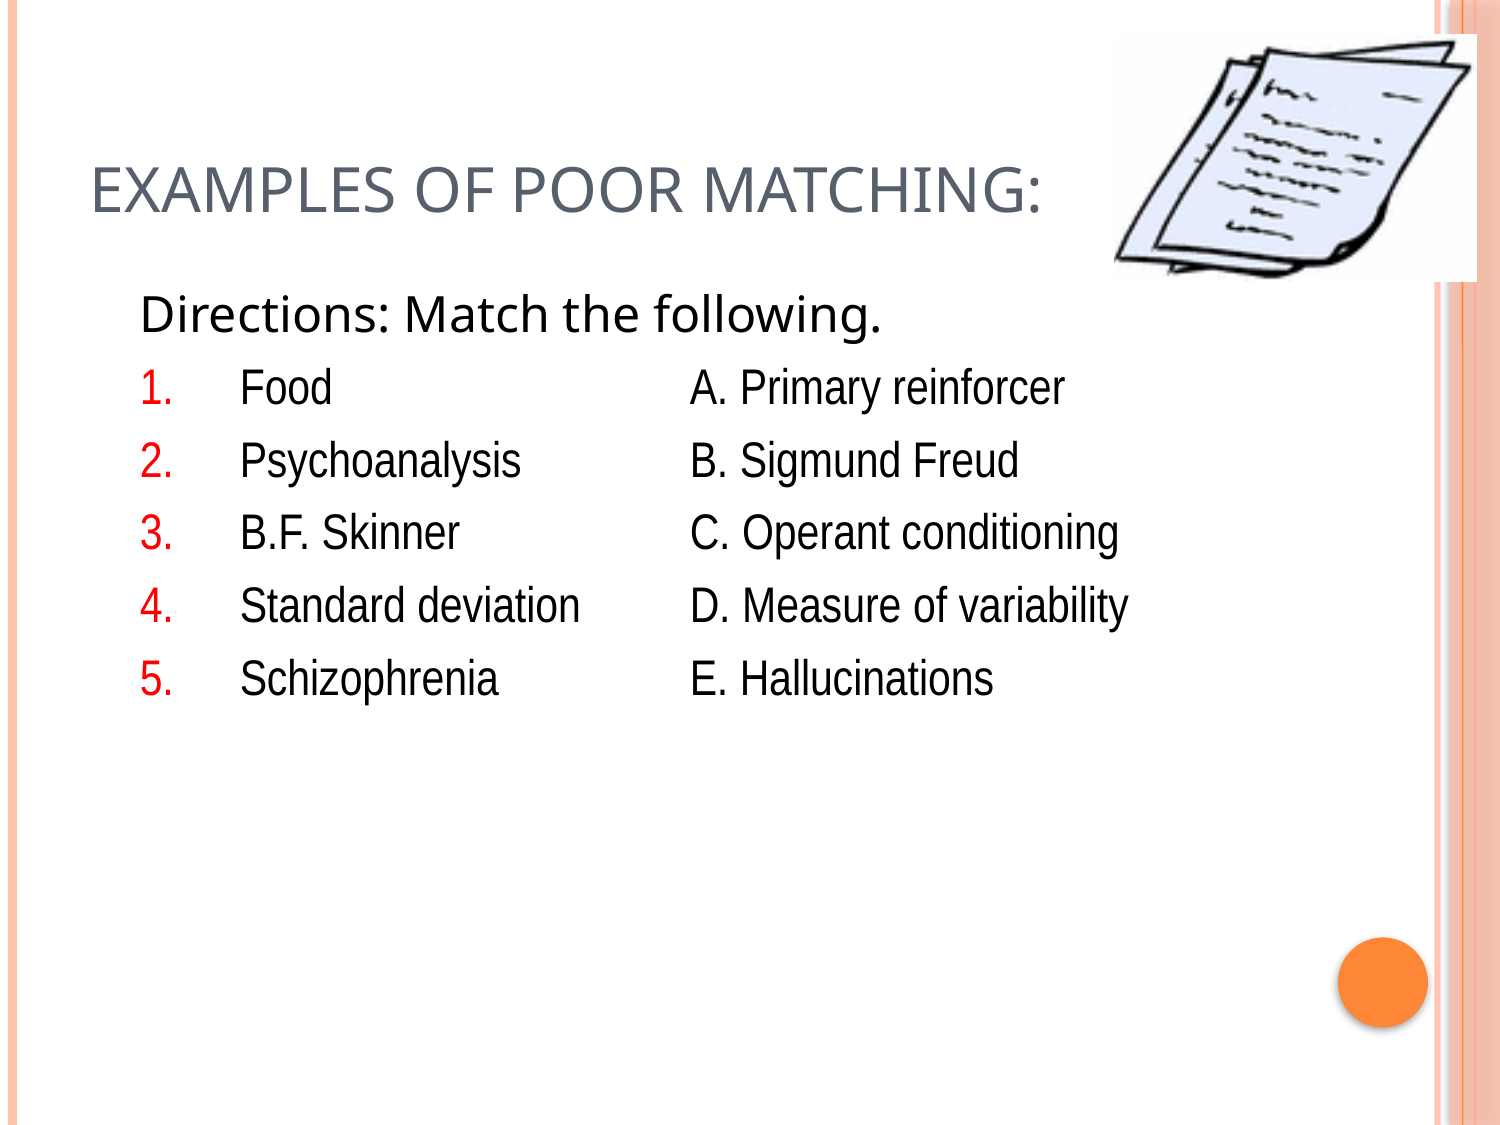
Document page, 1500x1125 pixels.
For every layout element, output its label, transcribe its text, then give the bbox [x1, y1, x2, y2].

picture [1113, 33, 1477, 282]
list Directions: Match the following. Food A. Primary reinforcer Psychoanalysis B. Sigmund Freud B.F. Skinner C. Operant conditioning Standard deviation D. Measure of variability Schizophrenia E. Hallucinations [125, 275, 1400, 1025]
title Examples of poor matching: [75, 45, 1107, 233]
